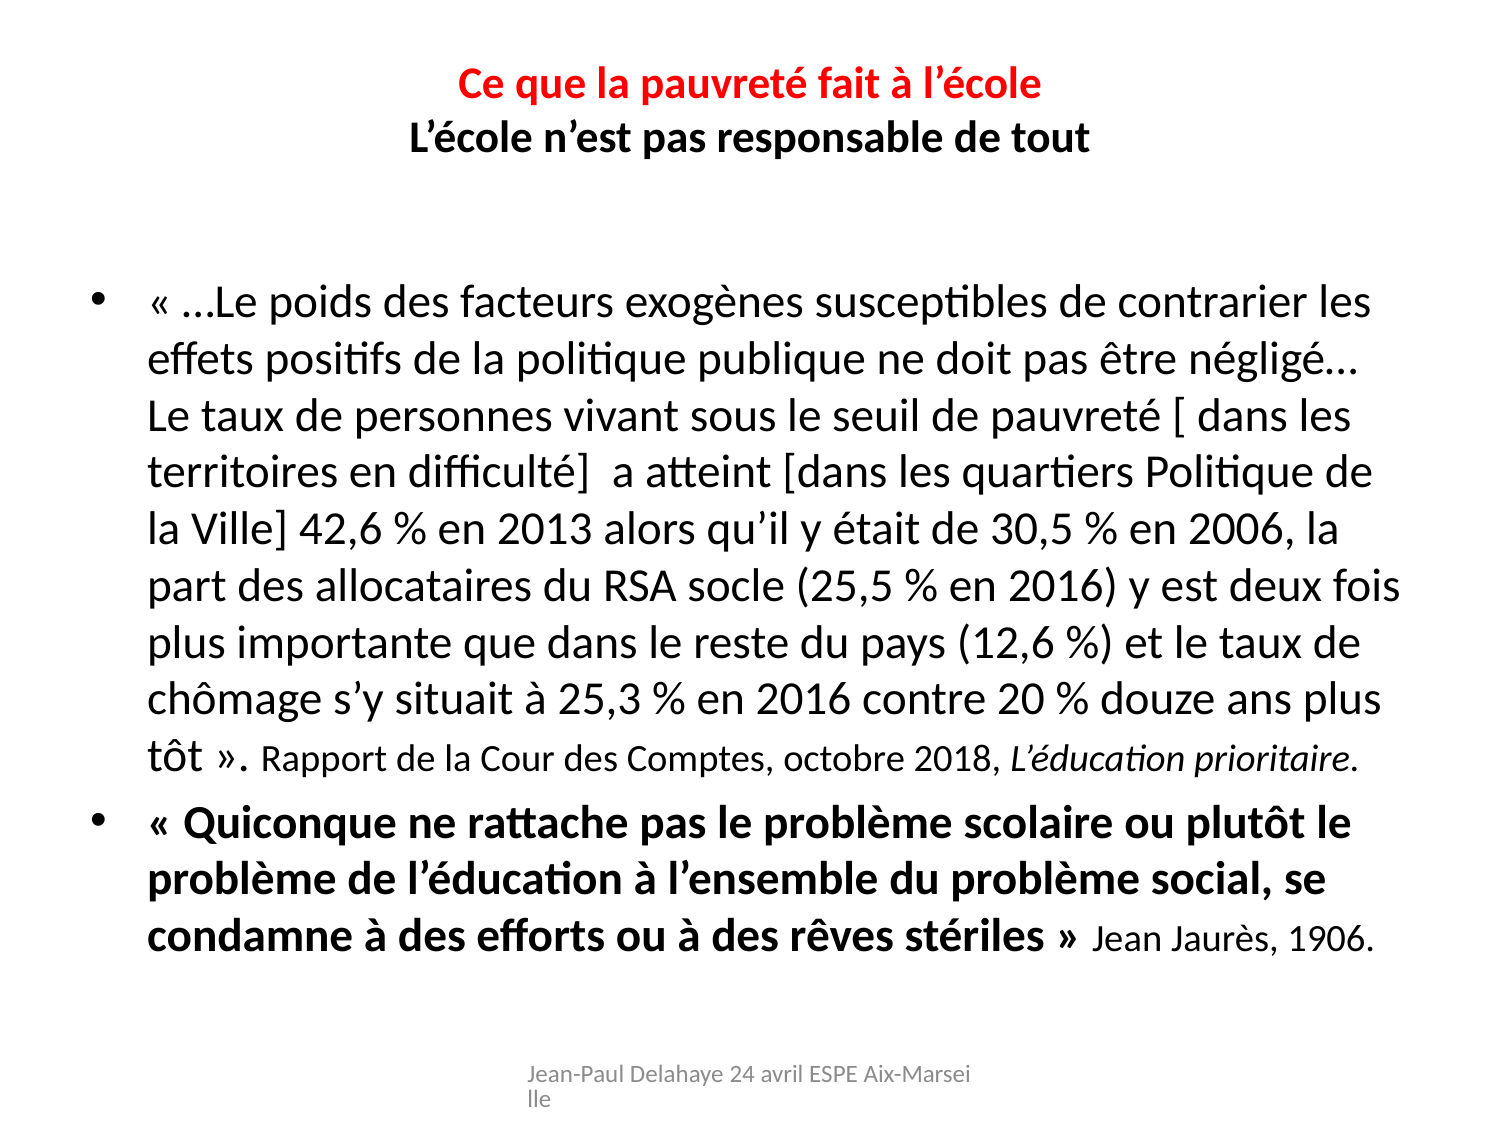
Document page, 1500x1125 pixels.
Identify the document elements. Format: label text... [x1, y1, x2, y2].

list « …Le poids des facteurs exogènes susceptibles de contrarier les effets positifs de la politique publique ne doit pas être négligé… Le taux de personnes vivant sous le seuil de pauvreté [ dans les territoires en difficulté] a atteint [dans les quartiers Politique de la Ville] 42,6 % en 2013 alors qu’il y était de 30,5 % en 2006, la part des allocataires du RSA socle (25,5 % en 2016) y est deux fois plus importante que dans le reste du pays (12,6 %) et le taux de chômage s’y situait à 25,3 % en 2016 contre 20 % douze ans plus tôt ». Rapport de la Cour des Comptes, octobre 2018, L’éducation prioritaire. « Quiconque ne rattache pas le problème scolaire ou plutôt le problème de l’éducation à l’ensemble du problème social, se condamne à des efforts ou à des rêves stériles » Jean Jaurès, 1906. [75, 262, 1425, 1005]
footer Jean-Paul Delahaye 24 avril ESPE Aix-Marseille [512, 1042, 988, 1103]
title Ce que la pauvreté fait à l’école L’école n’est pas responsable de tout [75, 45, 1425, 233]
